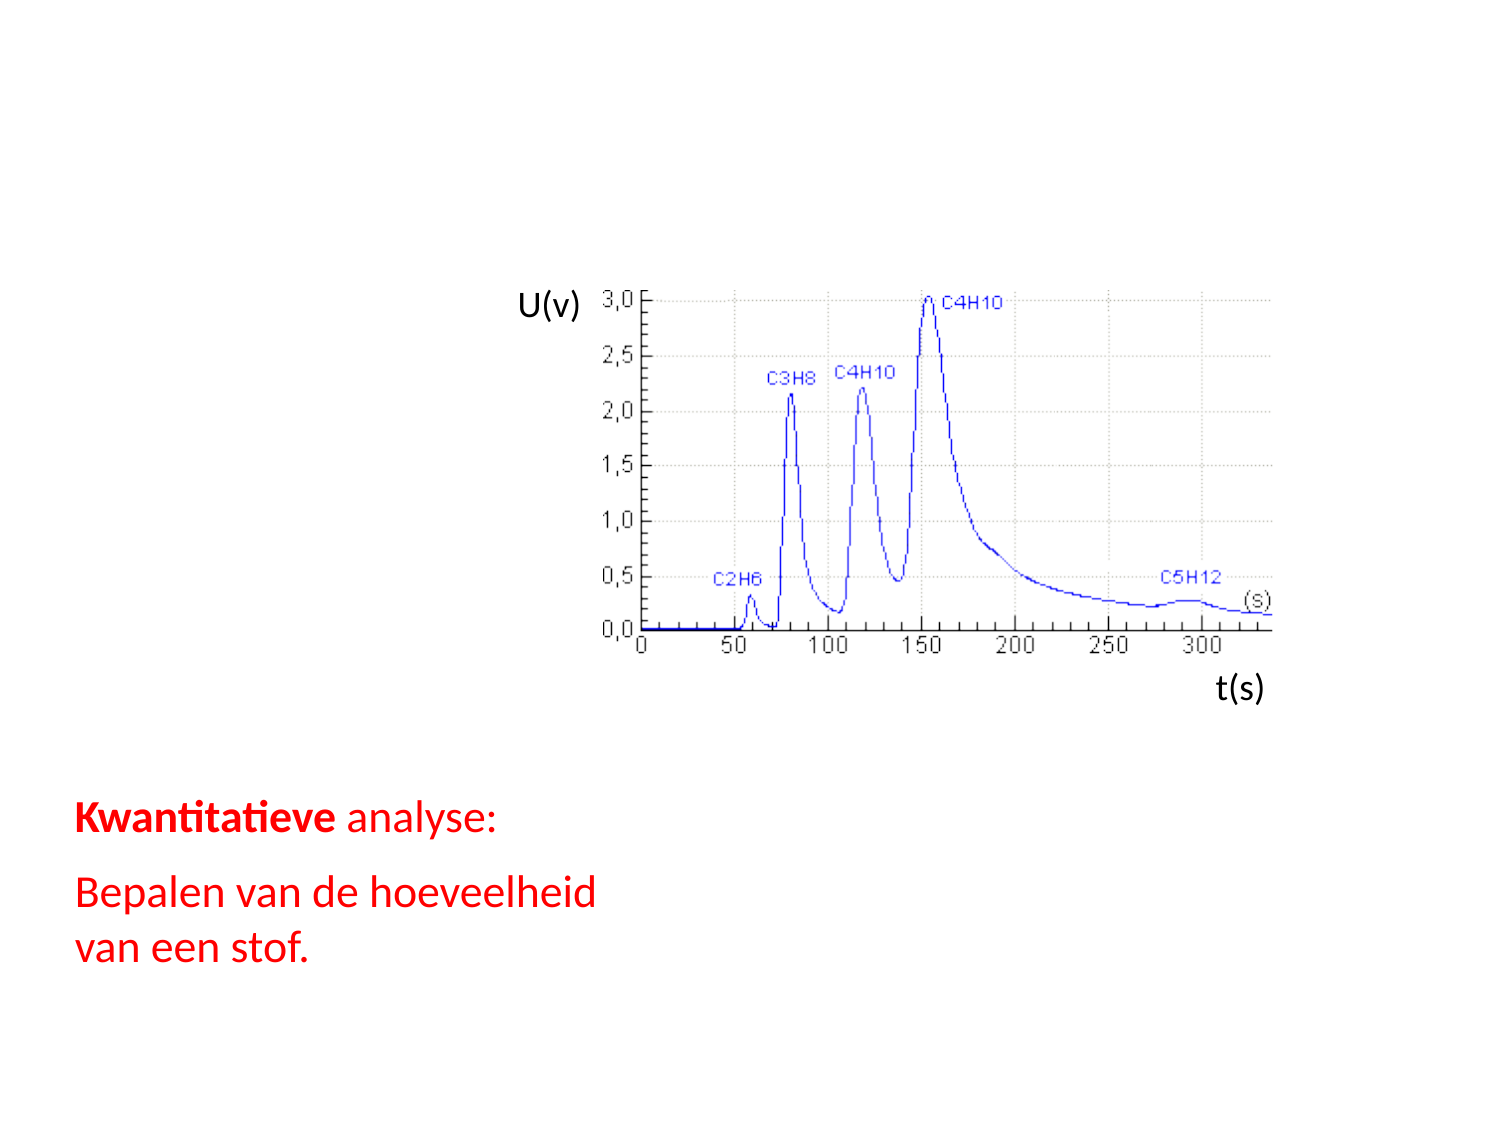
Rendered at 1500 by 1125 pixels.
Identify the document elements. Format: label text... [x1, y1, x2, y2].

text_box U(v) [502, 272, 596, 333]
text_box Kwantitatieve analyse: Bepalen van de hoeveelheid van een stof. [60, 779, 710, 980]
text_box t(s) [1200, 655, 1282, 716]
picture [603, 286, 1275, 656]
